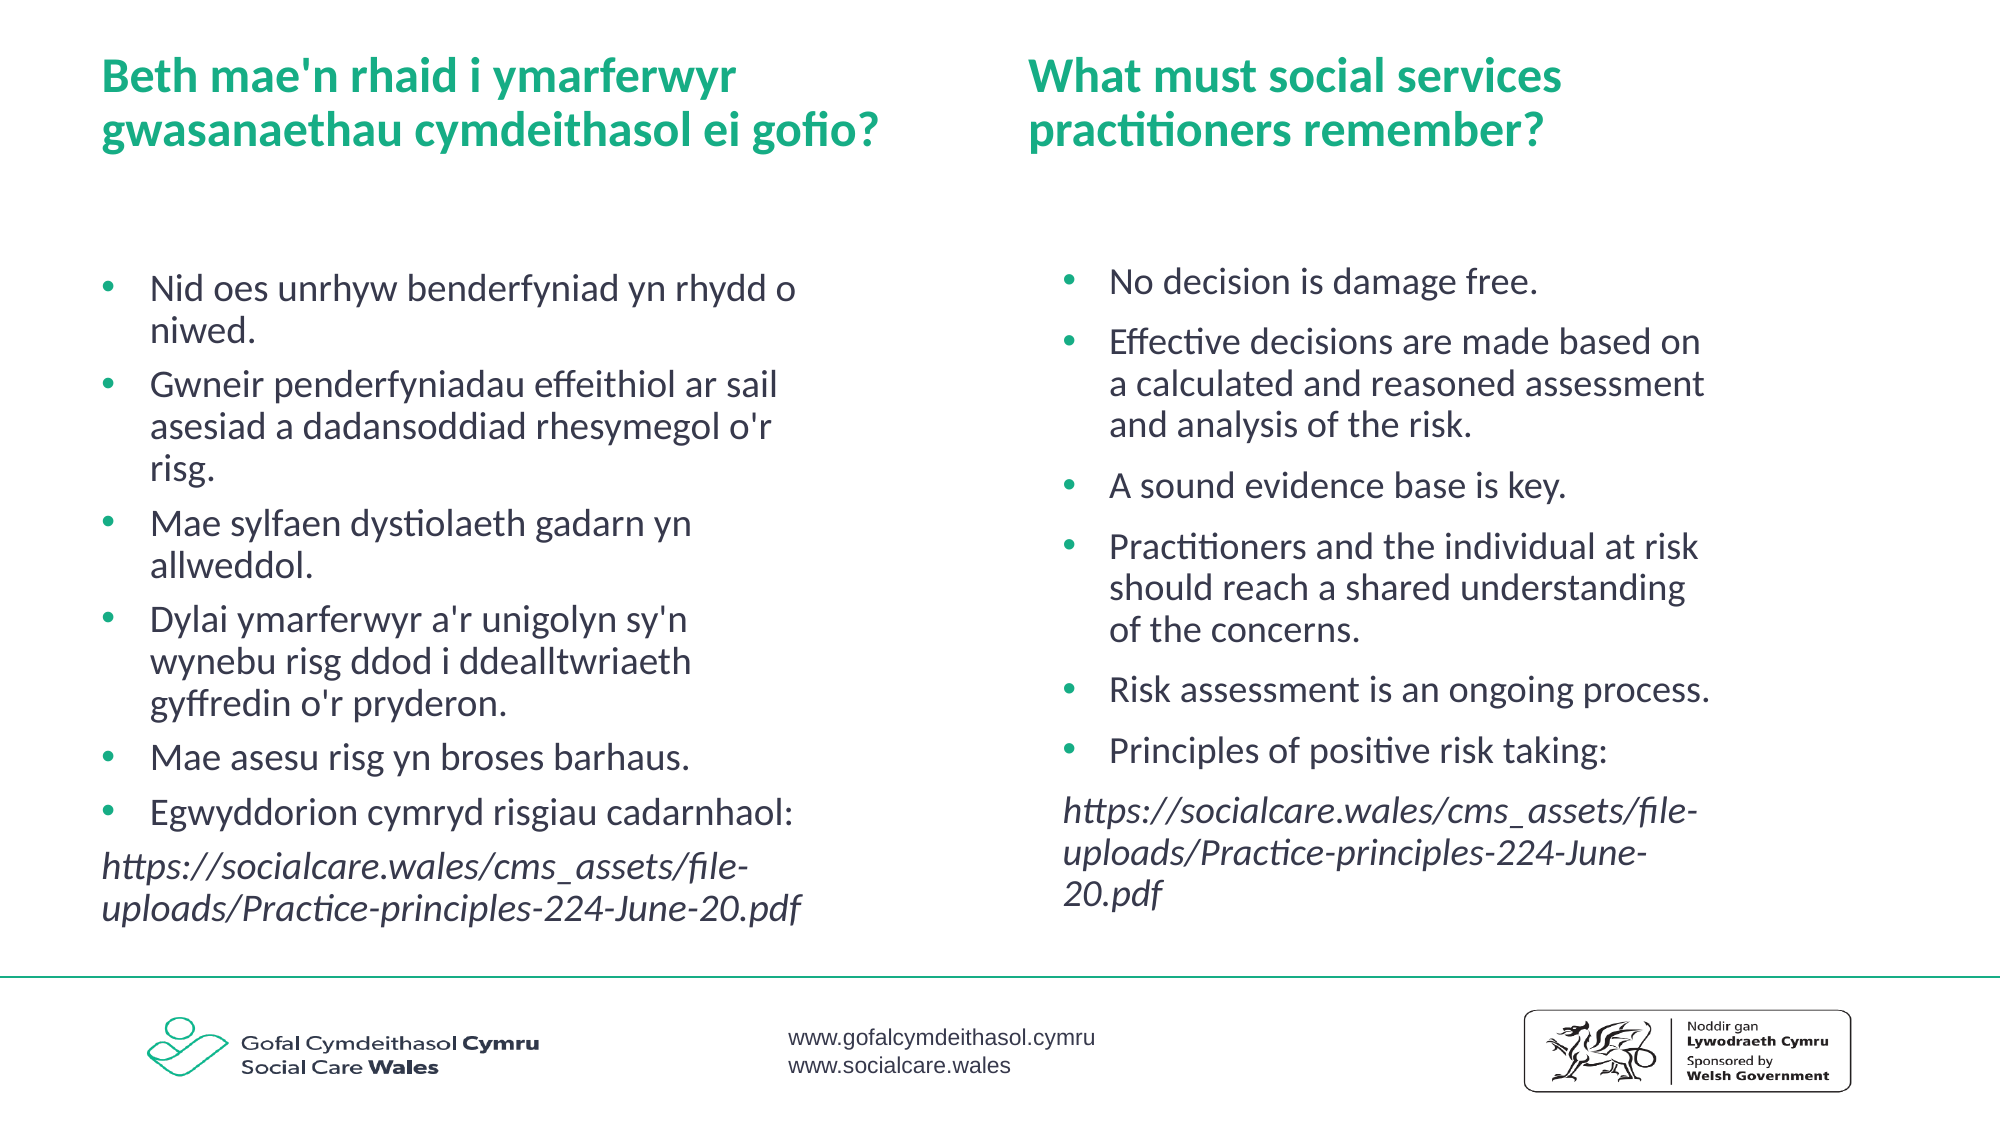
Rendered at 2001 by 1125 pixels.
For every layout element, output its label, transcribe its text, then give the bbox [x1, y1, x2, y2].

title Beth mae'n rhaid i ymarferwyr gwasanaethau cymdeithasol ei gofio? [86, 41, 919, 211]
list What must social services practitioners remember? [1013, 41, 1685, 186]
picture [1516, 995, 1860, 1106]
list Nid oes unrhyw benderfyniad yn rhydd o niwed. Gwneir penderfyniadau effeithiol ar sail asesiad a dadansoddiad rhesymegol o'r risg. Mae sylfaen dystiolaeth gadarn yn allweddol. Dylai ymarferwyr a'r unigolyn sy'n wynebu risg ddod i ddealltwriaeth gyffredin o'r pryderon. Mae asesu risg yn broses barhaus. Egwyddorion cymryd risgiau cadarnhaol: https://socialcare.wales/cms_assets/file-uploads/Practice-principles-224-June-20.pdf [86, 259, 825, 958]
list No decision is damage free. Effective decisions are made based on a calculated and reasoned assessment and analysis of the risk. A sound evidence base is key. Practitioners and the individual at risk should reach a shared understanding of the concerns. Risk assessment is an ongoing process. Principles of positive risk taking: https://socialcare.wales/cms_assets/file-uploads/Practice-principles-224-June-20.pdf [1047, 253, 1731, 964]
